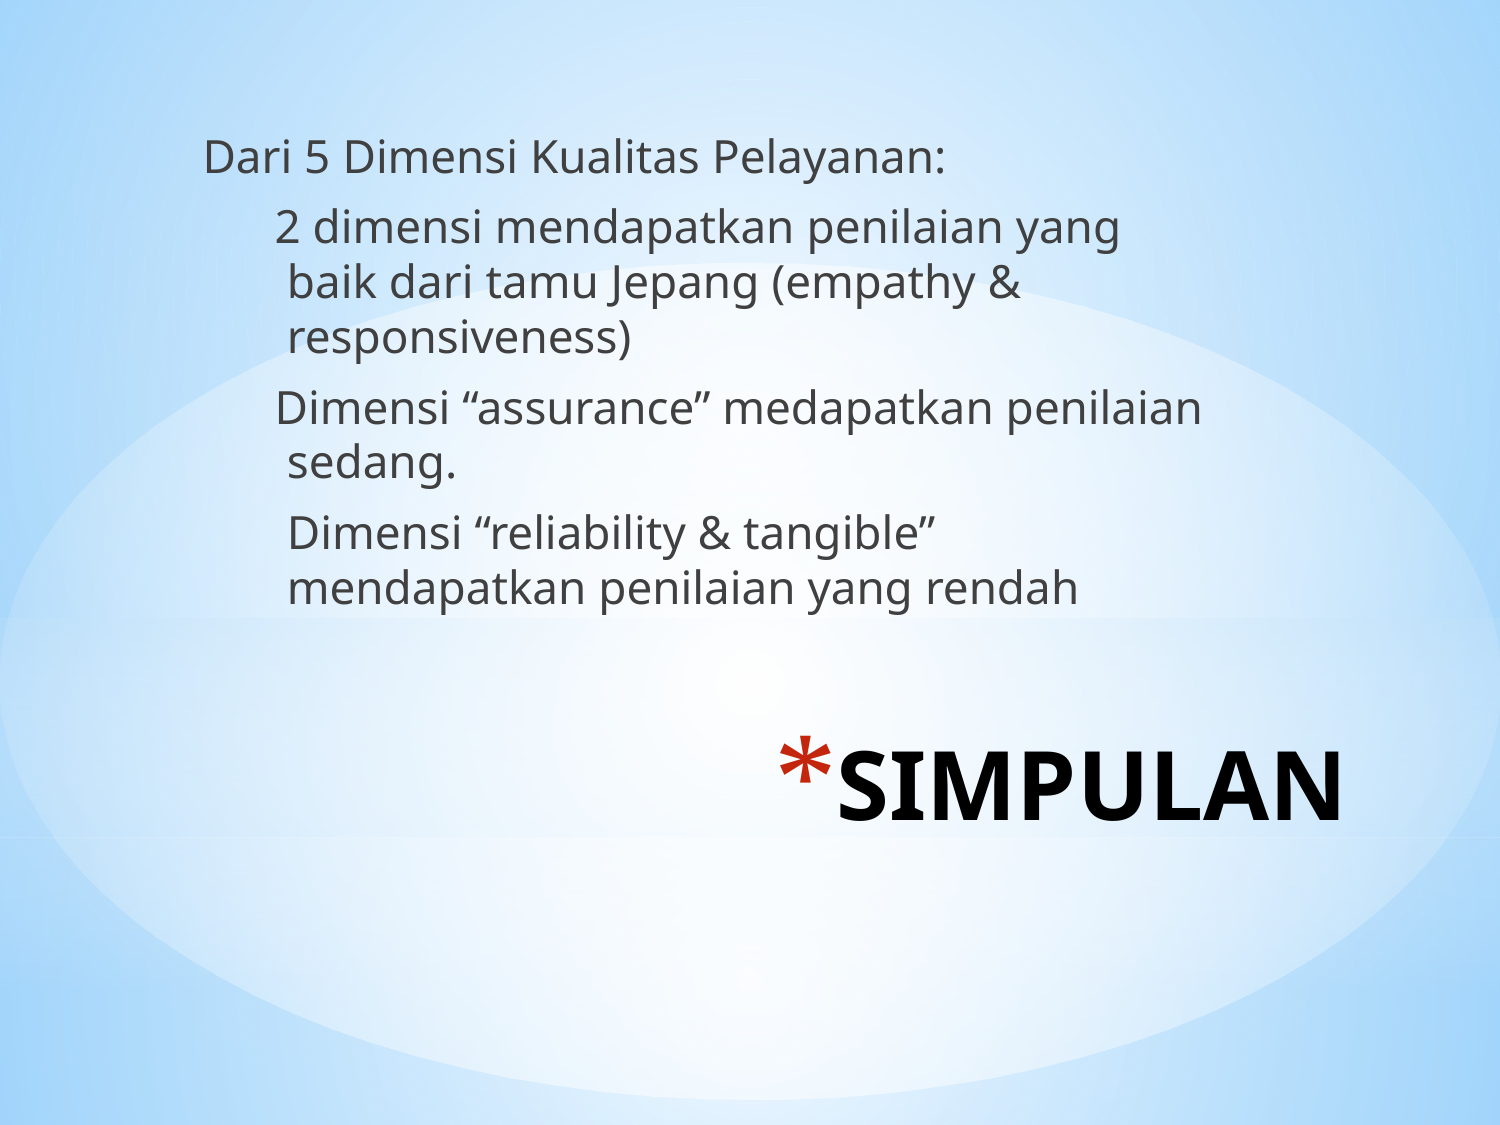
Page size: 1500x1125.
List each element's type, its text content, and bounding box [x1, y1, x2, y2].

title SIMPULAN [294, 717, 1363, 905]
list Dari 5 Dimensi Kualitas Pelayanan: 2 dimensi mendapatkan penilaian yang baik dari tamu Jepang (empathy & responsiveness) Dimensi “assurance” medapatkan penilaian sedang. Dimensi “reliability & tangible” mendapatkan penilaian yang rendah [187, 120, 1238, 690]
